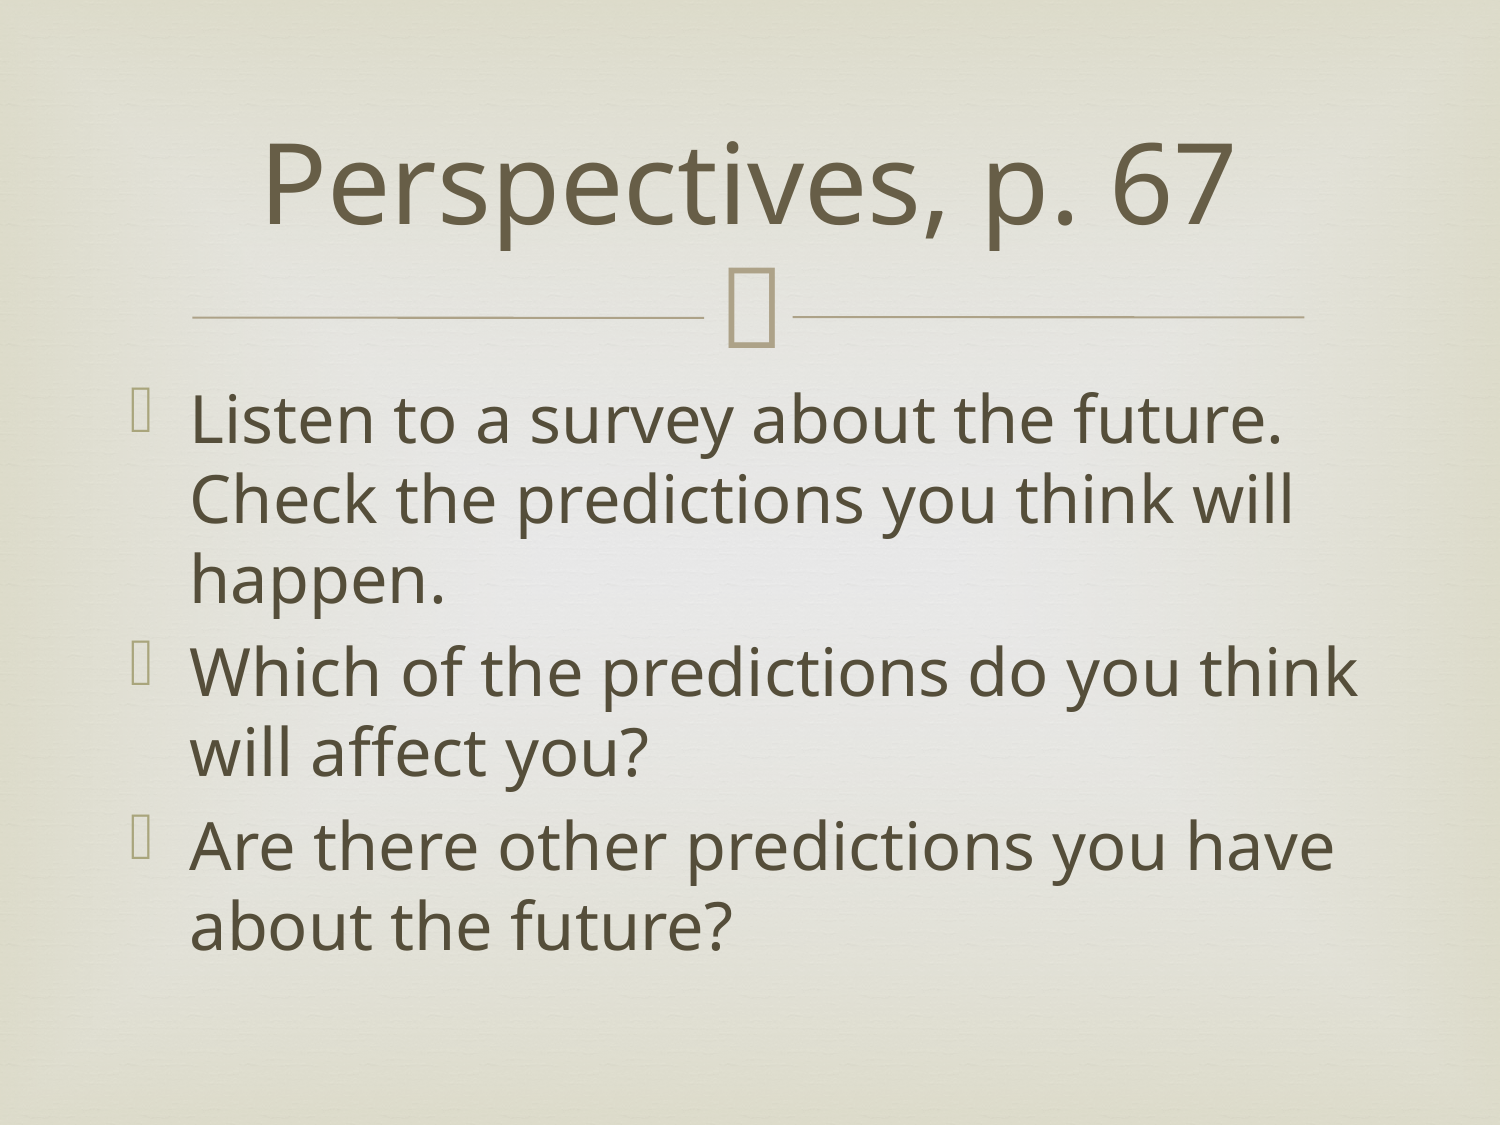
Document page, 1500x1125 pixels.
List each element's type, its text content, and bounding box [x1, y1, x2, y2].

list Listen to a survey about the future. Check the predictions you think will happen. Which of the predictions do you think will affect you? Are there other predictions you have about the future? [114, 368, 1386, 1005]
title Perspectives, p. 67 [112, 93, 1386, 267]
